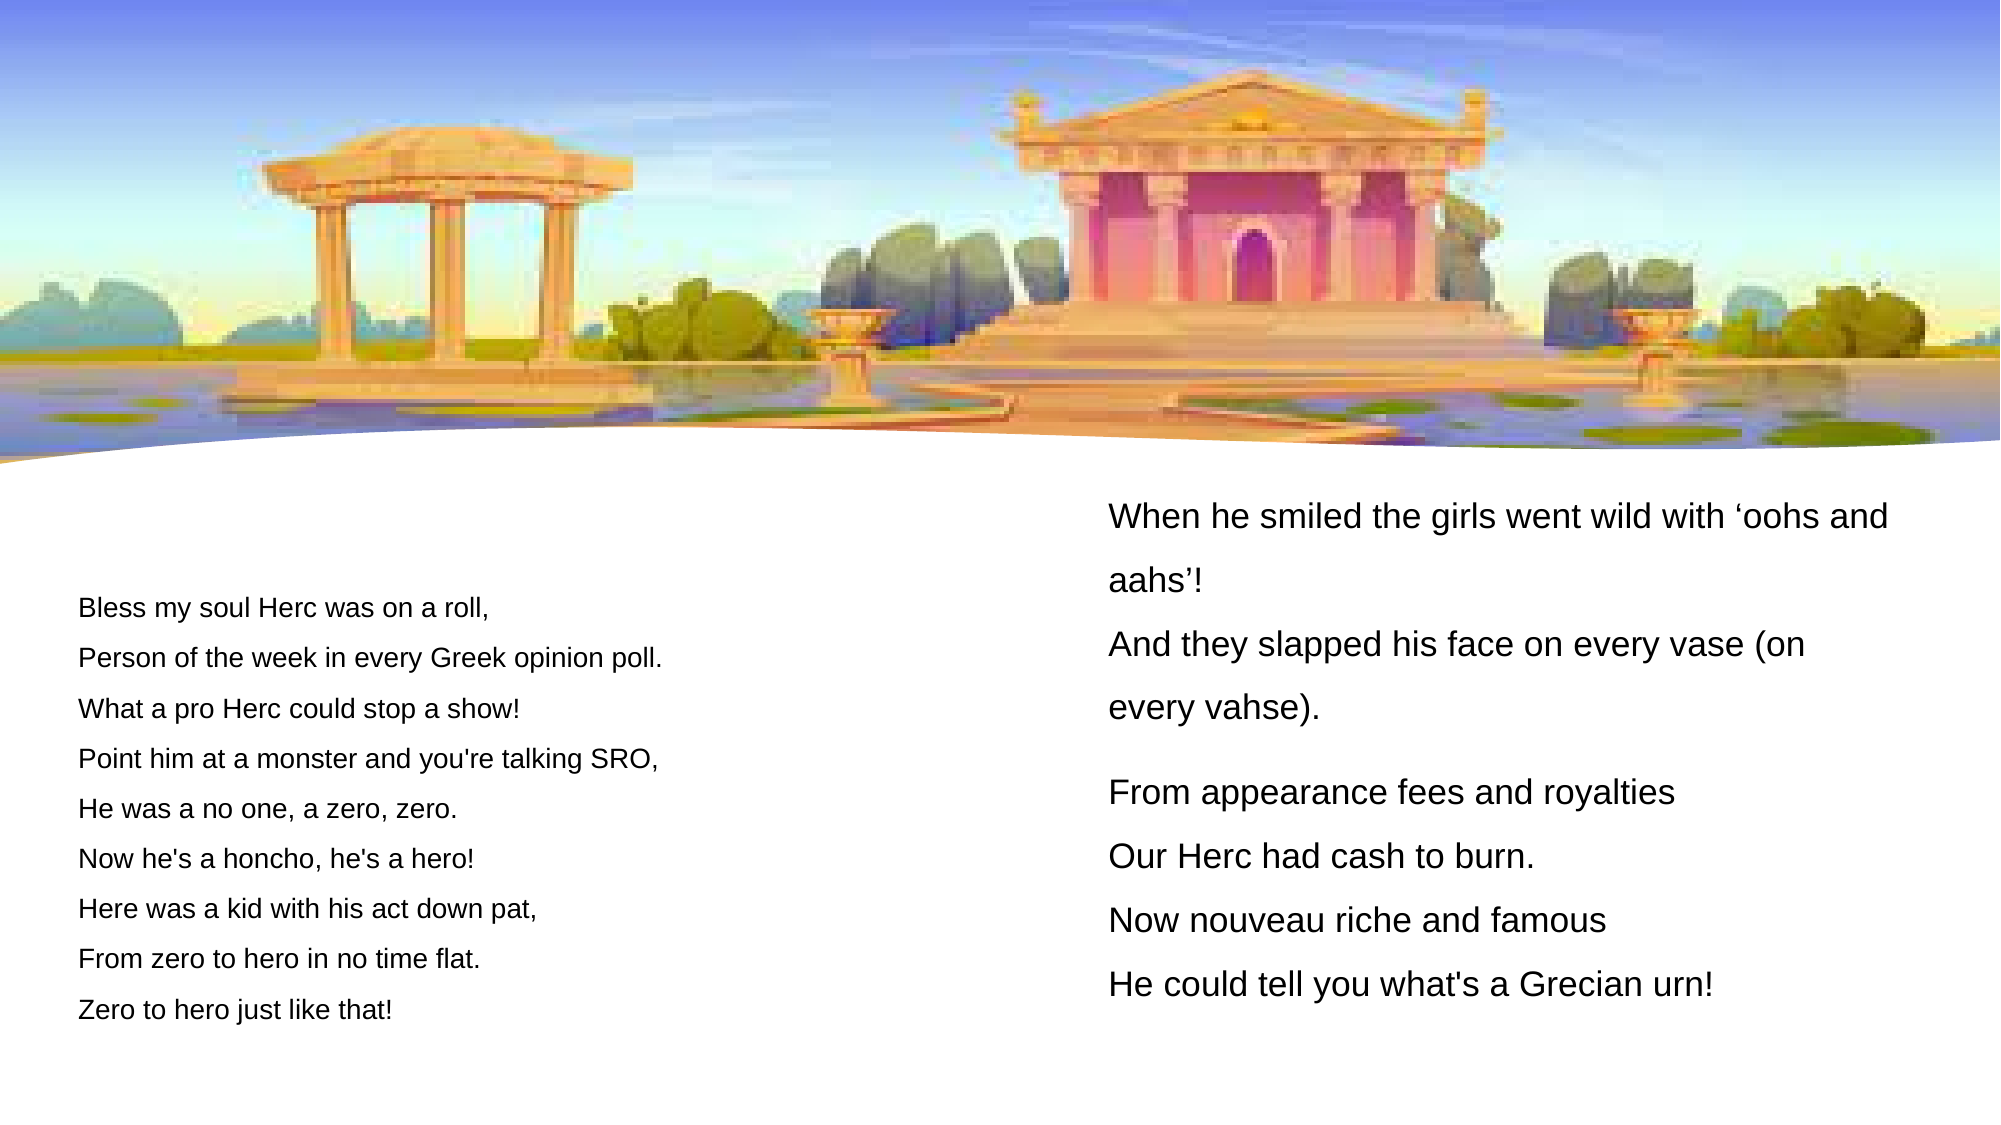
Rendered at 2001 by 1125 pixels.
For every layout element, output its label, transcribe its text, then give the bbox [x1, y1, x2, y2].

list When he smiled the girls went wild with ‘oohs and aahs’! And they slapped his face on every vase (on every vahse). From appearance fees and royalties Our Herc had cash to burn. Now nouveau riche and famous He could tell you what's a Grecian urn! [1093, 464, 1913, 1062]
title Bless my soul Herc was on a roll, Person of the week in every Greek opinion poll. What a pro Herc could stop a show! Point him at a monster and you're talking SRO, He was a no one, a zero, zero. Now he's a honcho, he's a hero! Here was a kid with his act down pat, From zero to hero in no time flat. Zero to hero just like that! [63, 562, 934, 1096]
picture [0, 0, 2000, 464]
